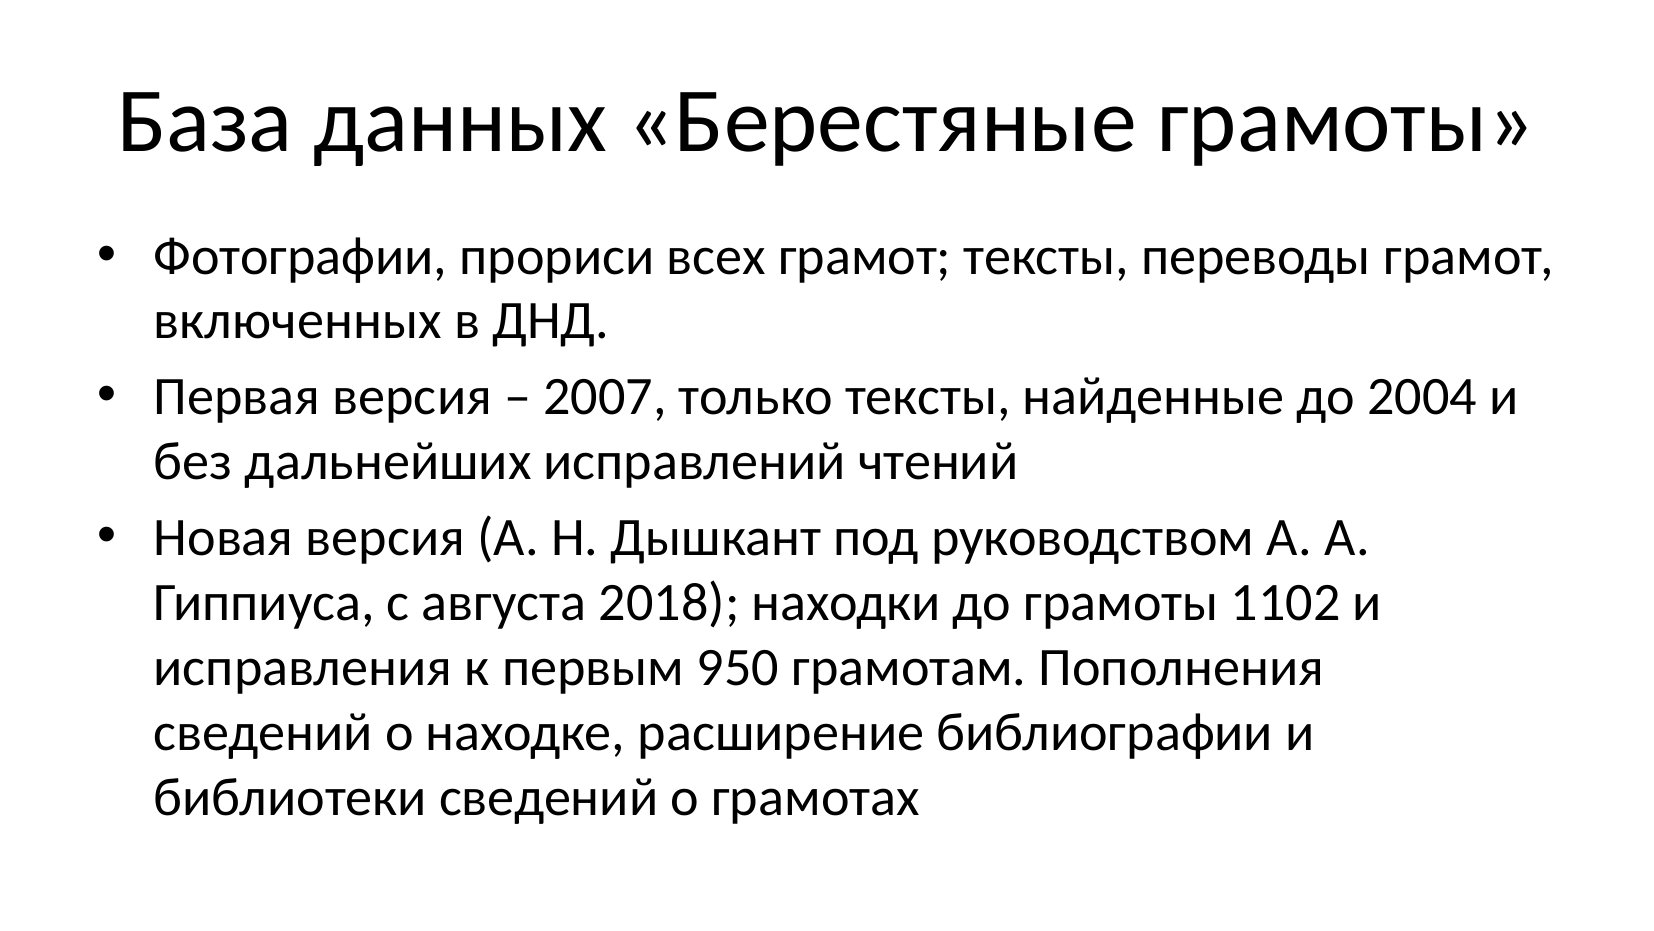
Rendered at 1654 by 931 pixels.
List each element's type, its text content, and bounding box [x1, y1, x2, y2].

text_box База данных «Берестяные грамоты» [82, 37, 1571, 193]
text_box Фотографии, прориси всех грамот; тексты, переводы грамот, включенных в ДНД. Первая версия – 2007, только тексты, найденные до 2004 и без дальнейших исправлений чтений Новая версия (А. Н. Дышкант под руководством А. А. Гиппиуса, с августа 2018); находки до грамоты 1102 и исправления к первым 950 грамотам. Пополнения сведений о находке, расширение библиографии и библиотеки сведений о грамотах [82, 212, 1571, 827]
